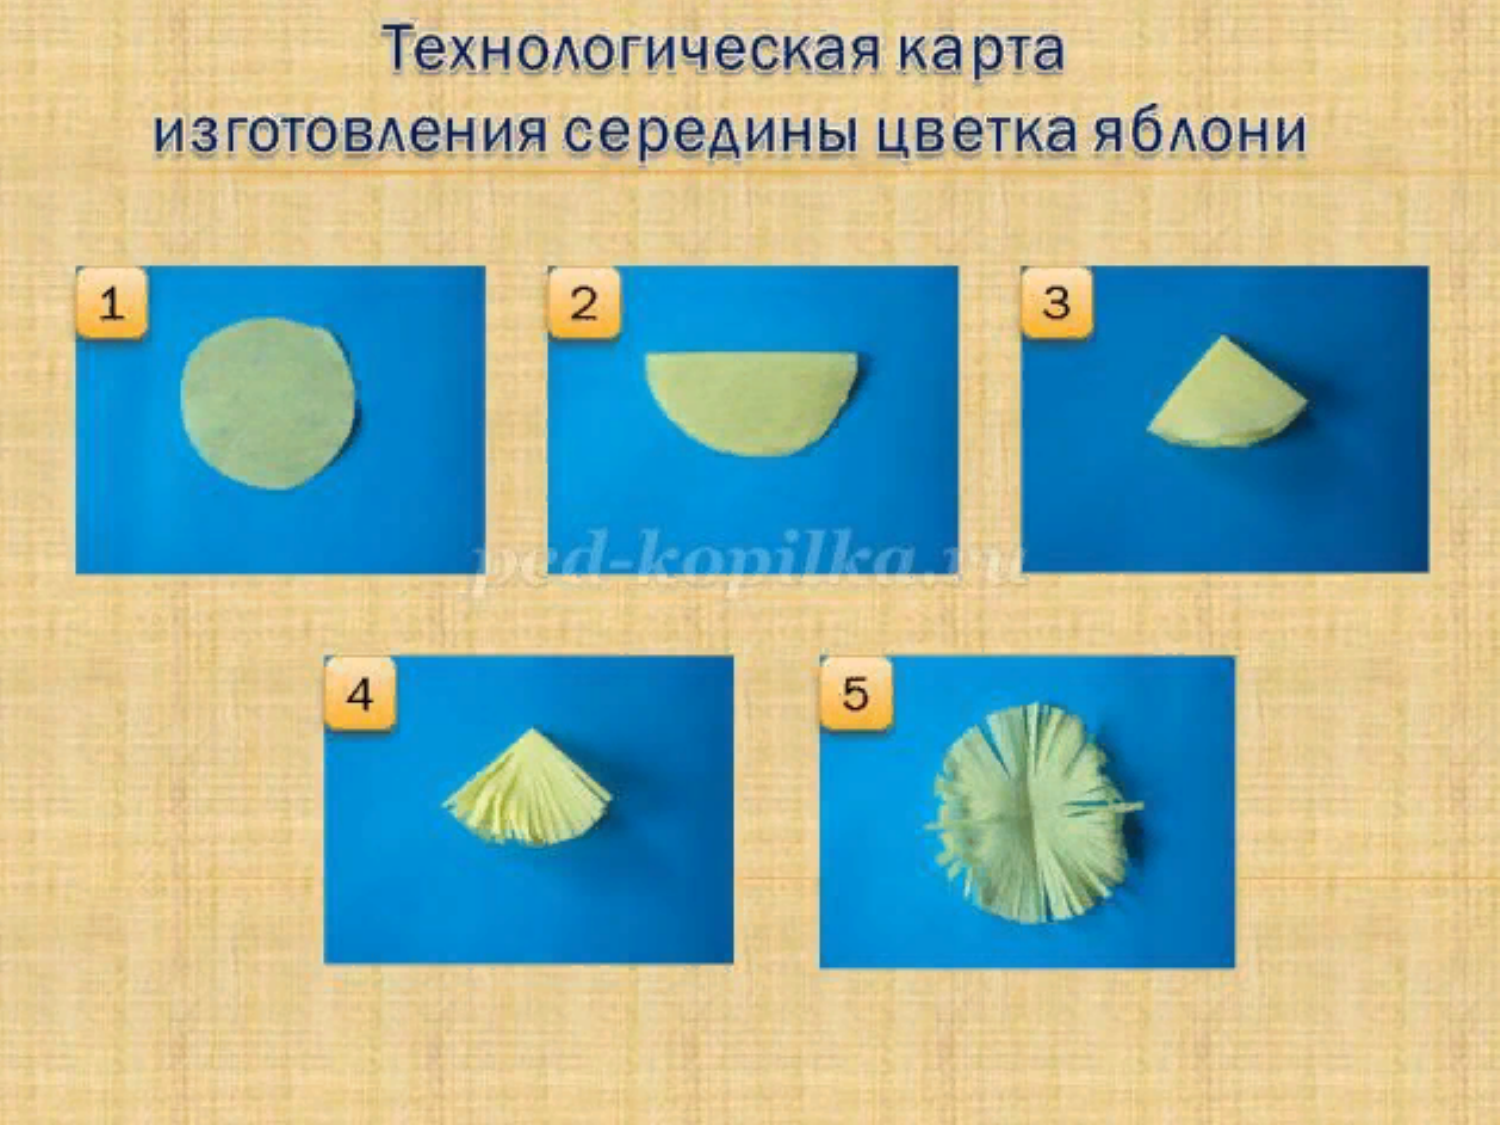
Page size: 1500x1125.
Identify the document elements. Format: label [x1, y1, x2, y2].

list [0, 0, 1500, 1125]
